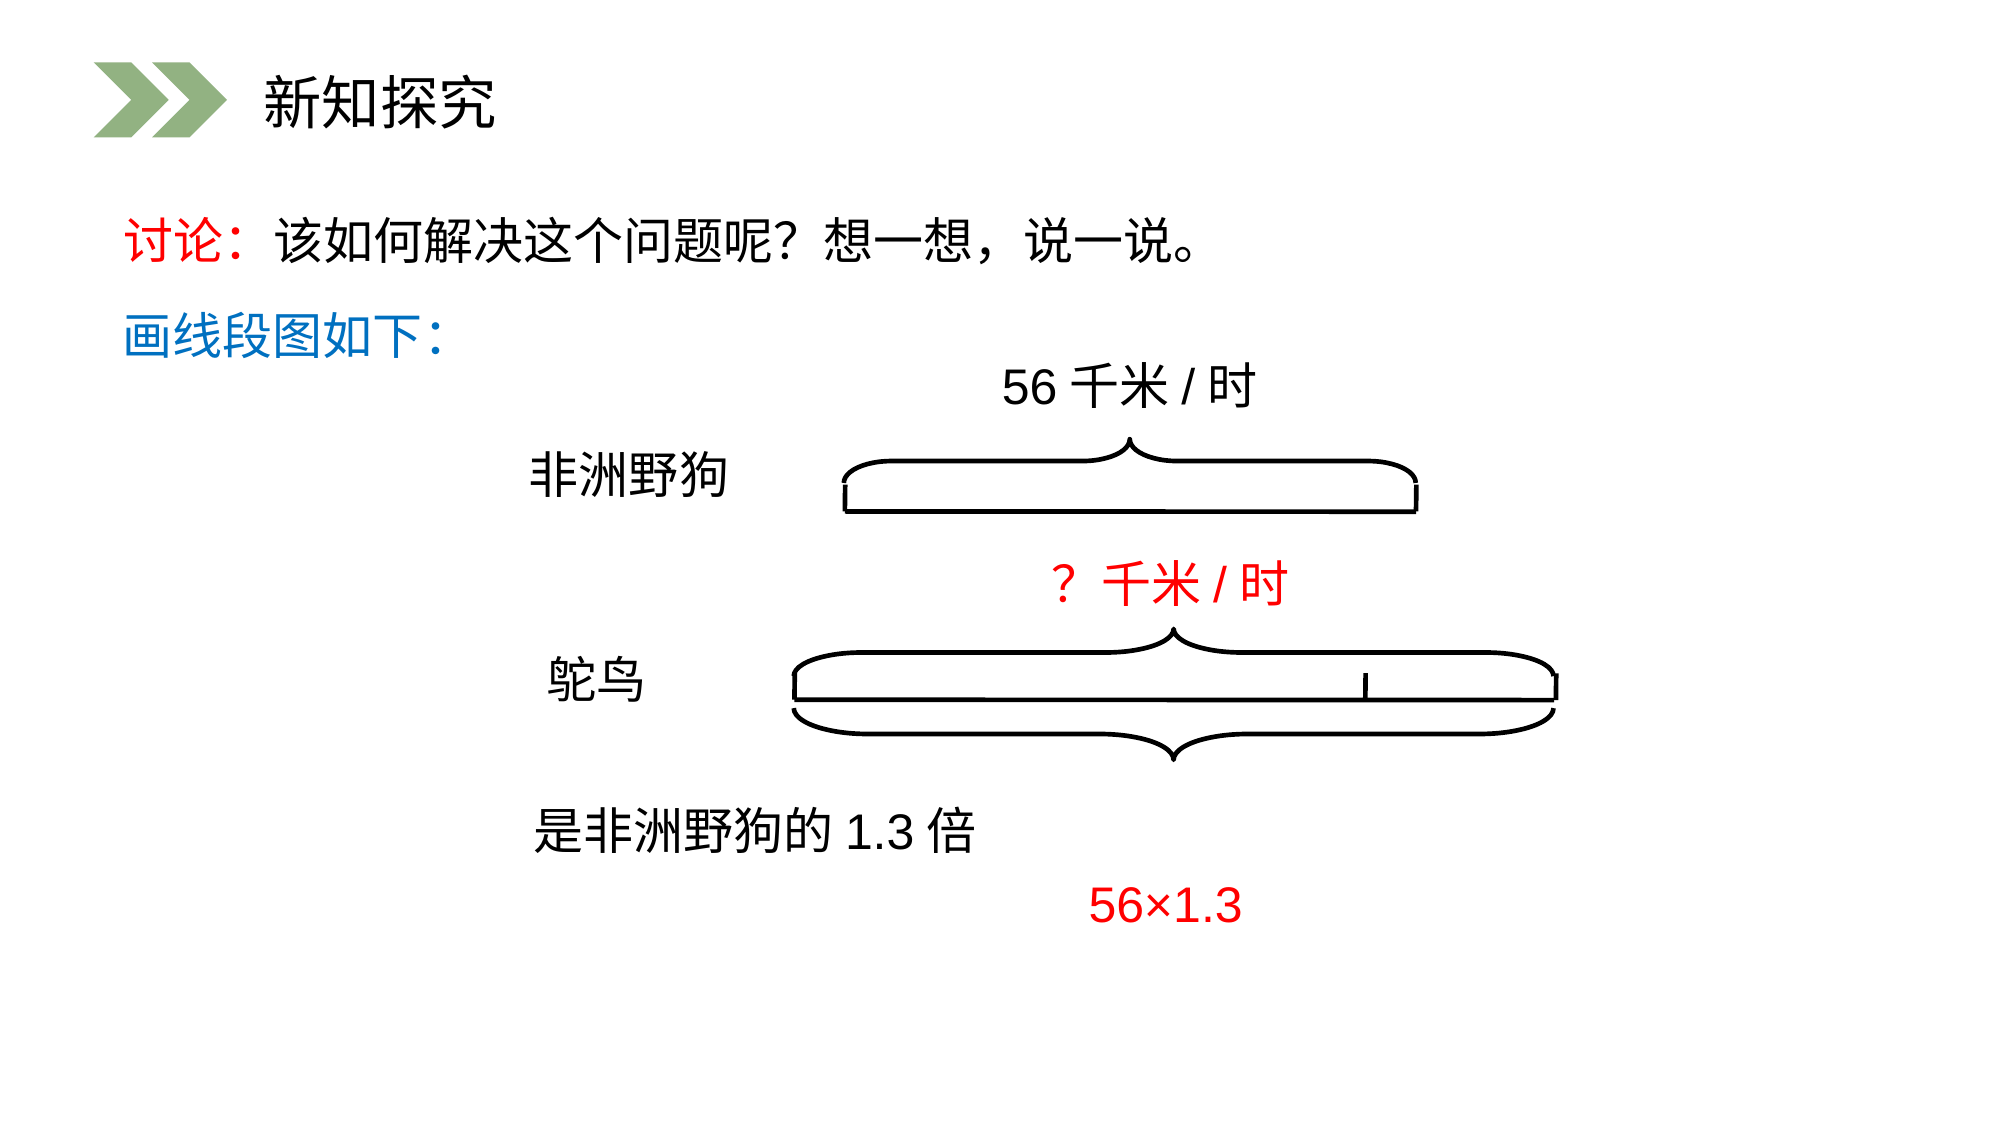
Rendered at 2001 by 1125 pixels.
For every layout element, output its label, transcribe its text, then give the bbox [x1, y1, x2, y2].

text_box [794, 628, 1554, 677]
text_box 鸵鸟 [496, 648, 697, 766]
text_box 56千米/时 [907, 354, 1352, 407]
text_box ？千米/时 [947, 552, 1393, 605]
text_box 画线段图如下： [108, 277, 893, 372]
text_box 新知探究 [248, 66, 1088, 137]
text_box 非洲野狗 [449, 443, 809, 543]
text_box [843, 439, 1416, 483]
text_box 讨论：该如何解决这个问题呢？想一想，说一说。 [108, 171, 1843, 277]
text_box 56×1.3 [1073, 834, 1491, 940]
text_box [793, 708, 1554, 760]
text_box [528, 521, 1608, 891]
text_box 是非洲野狗的1.3倍 [404, 799, 1105, 852]
